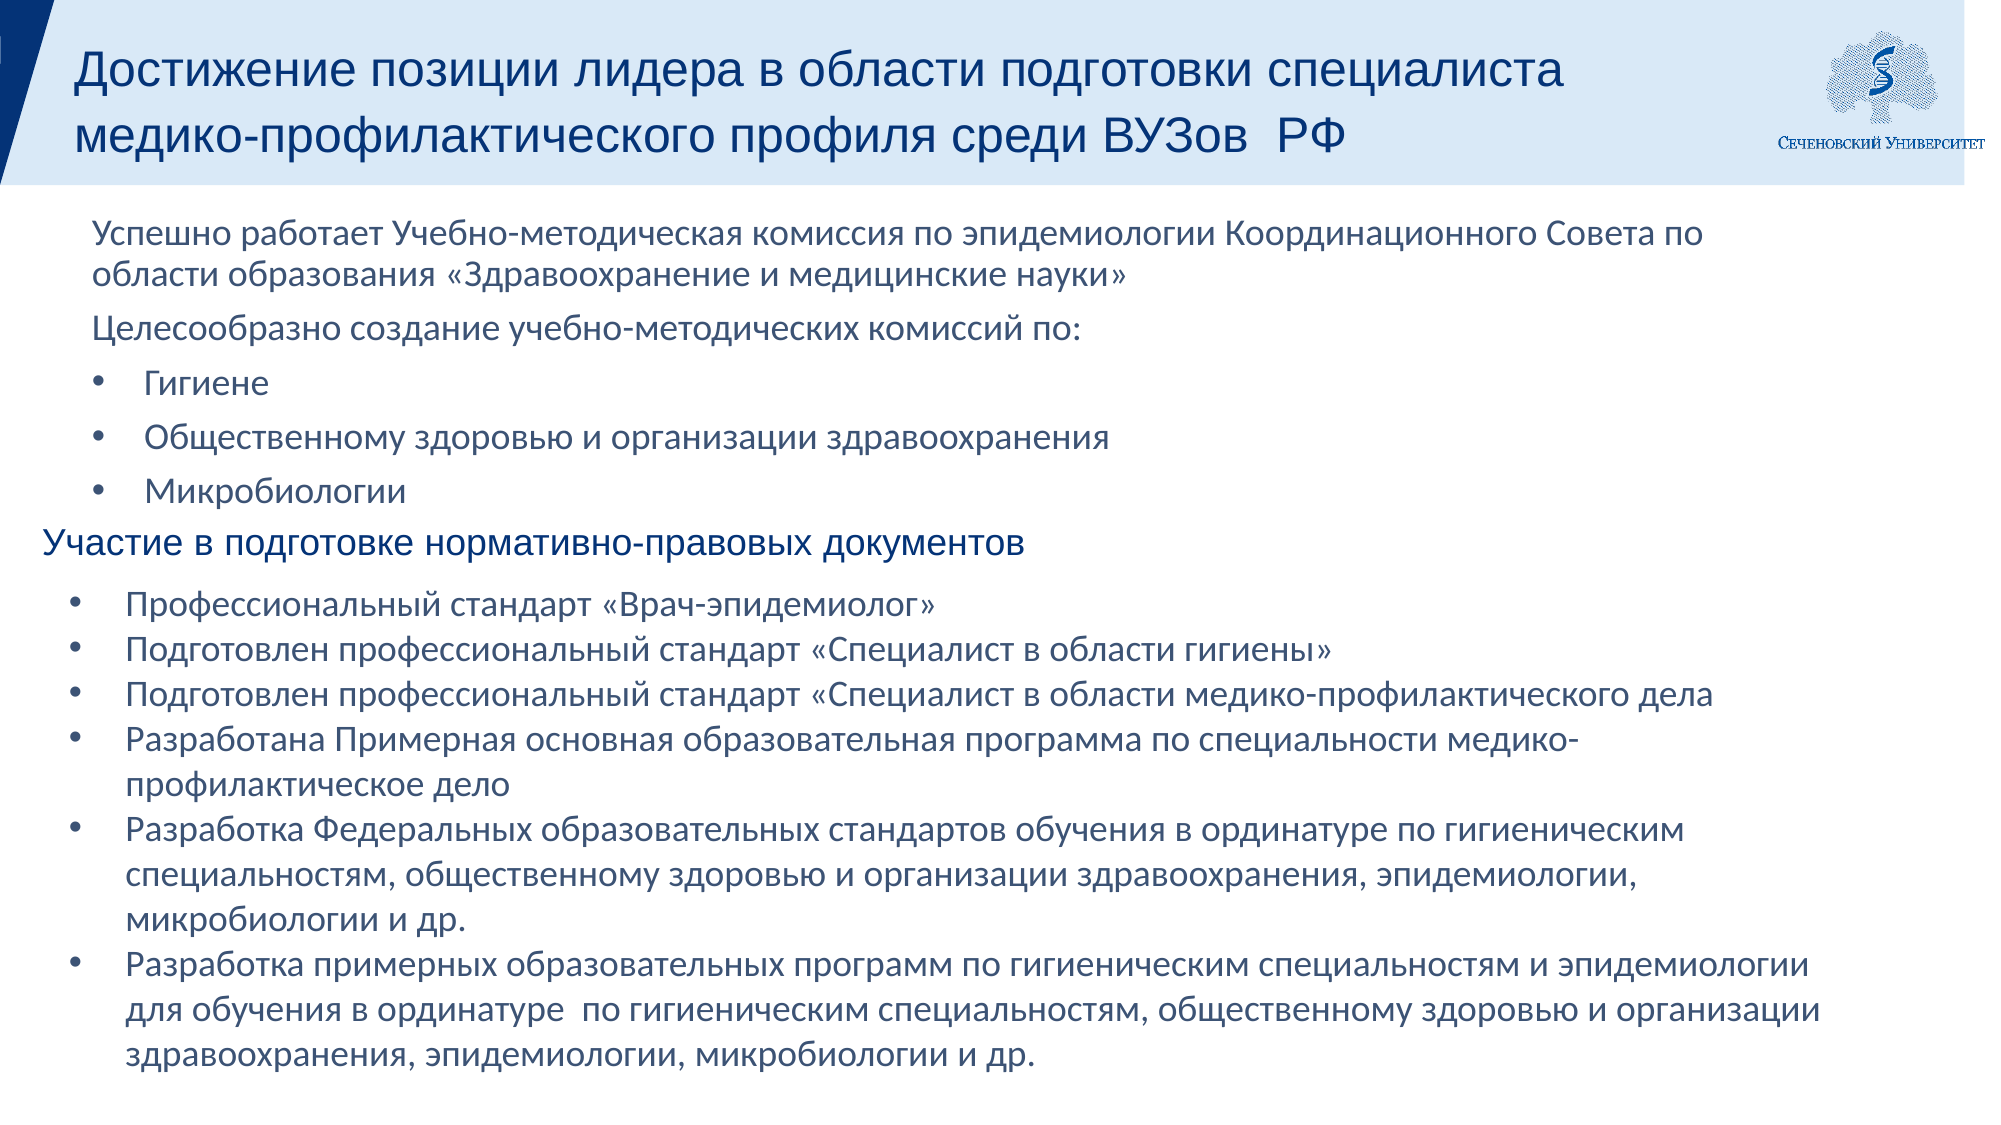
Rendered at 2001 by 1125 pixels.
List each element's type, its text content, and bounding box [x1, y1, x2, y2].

text_box [0, 0, 56, 186]
text_box Участие в подготовке нормативно-правовых документов [27, 510, 1584, 571]
text_box Достижение позиции лидера в области подготовки специалиста медико-профилактического профиля среди ВУЗов РФ [54, 20, 1708, 170]
text_box Профессиональный стандарт «Врач-эпидемиолог» Подготовлен профессиональный стандарт «Специалист в области гигиены» Подготовлен профессиональный стандарт «Специалист в области медико-профилактического дела Разработана Примерная основная образовательная программа по специальности медико-профилактическое дело Разработка Федеральных образовательных стандартов обучения в ординатуре по гигиеническим специальностям, общественному здоровью и организации здравоохранения, эпидемиологии, микробиологии и др. Разработка примерных образовательных программ по гигиеническим специальностям и эпидемиологии для обучения в ординатуре по гигиеническим специальностям, общественному здоровью и организации здравоохранения, эпидемиологии, микробиологии и др. [54, 571, 1861, 1125]
picture [1761, 20, 2000, 154]
text_box [2, 0, 1965, 186]
text_box Успешно работает Учебно-методическая комиссия по эпидемиологии Координационного Совета по области образования «Здравоохранение и медицинские науки» Целесообразно создание учебно-методических комиссий по: Гигиене Общественному здоровью и организации здравоохранения Микробиологии [76, 205, 1839, 523]
